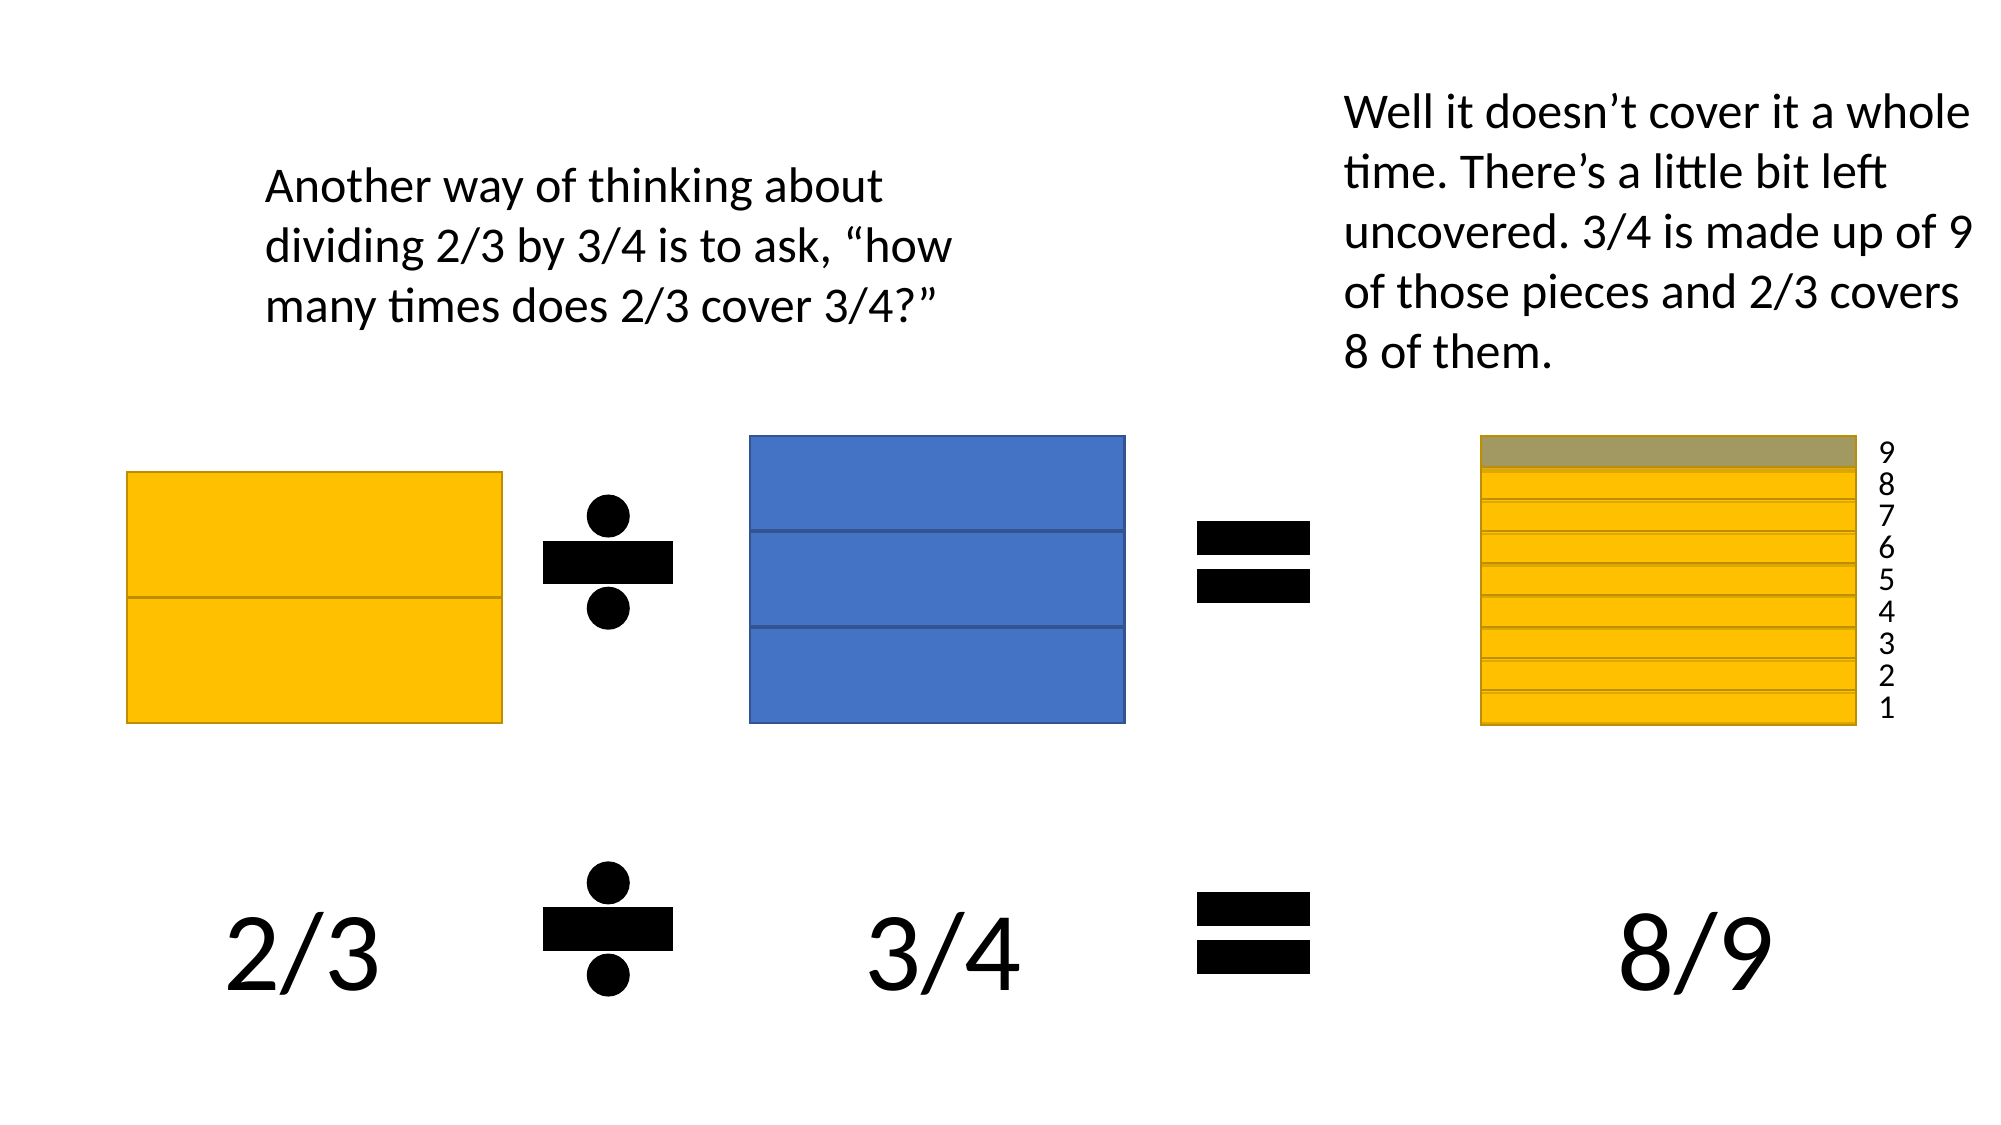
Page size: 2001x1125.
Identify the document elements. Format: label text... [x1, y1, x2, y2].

text_box [1197, 569, 1310, 603]
text_box [1197, 521, 1310, 555]
text_box [586, 861, 630, 905]
text_box Another way of thinking about dividing 2/3 by 3/4 is to ask, “how many times does 2/3 cover 3/4?” [250, 144, 1039, 340]
text_box [586, 953, 630, 997]
text_box [586, 586, 630, 630]
text_box 8/9 [1602, 870, 1790, 1021]
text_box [126, 472, 502, 723]
text_box [1197, 892, 1310, 926]
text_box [1481, 422, 1911, 733]
text_box Well it doesn’t cover it a whole time. There’s a little bit left uncovered. 3/4 is made up of 9 of those pieces and 2/3 covers 8 of them. [1328, 71, 1994, 386]
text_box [749, 435, 1125, 723]
text_box [1197, 940, 1310, 974]
text_box [586, 494, 630, 538]
text_box [543, 907, 673, 951]
text_box 3/4 [849, 870, 1037, 1021]
text_box 2/3 [209, 870, 397, 1021]
text_box [543, 541, 673, 584]
